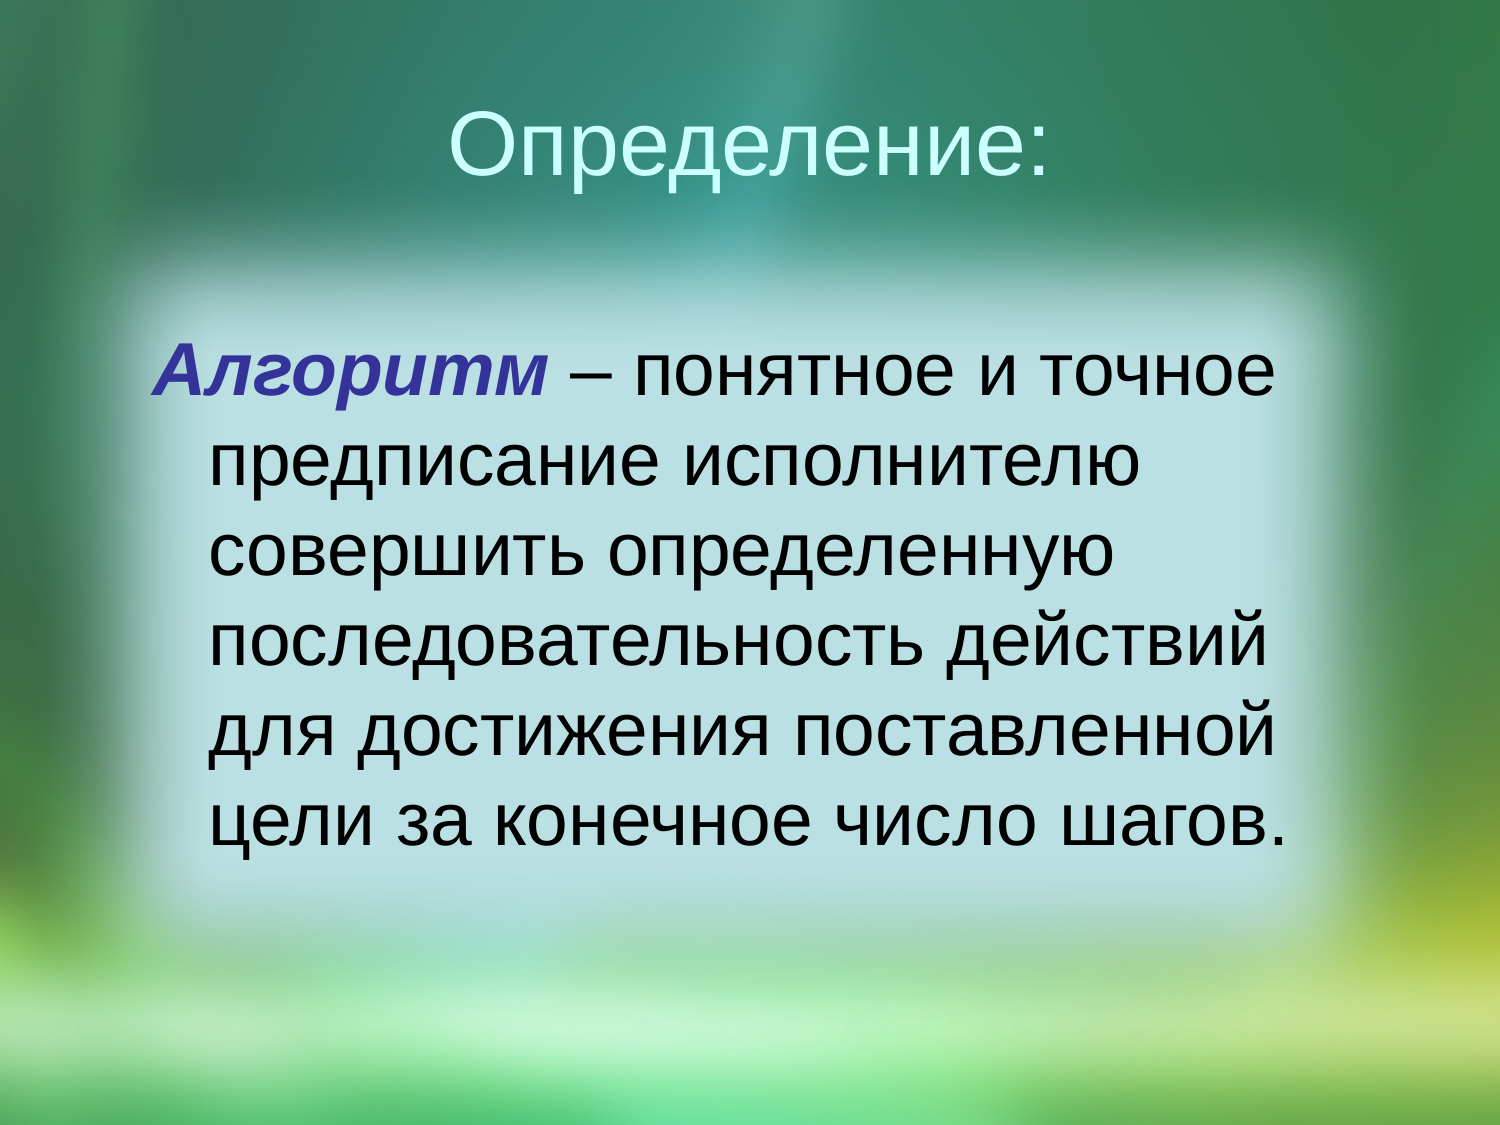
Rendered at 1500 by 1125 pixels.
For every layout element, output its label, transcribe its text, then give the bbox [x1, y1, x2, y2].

title Определение: [75, 45, 1425, 233]
list Алгоритм – понятное и точное предписание исполнителю совершить определенную последовательность действий для достижения поставленной цели за конечное число шагов. [137, 312, 1375, 900]
picture [0, 0, 1500, 1125]
